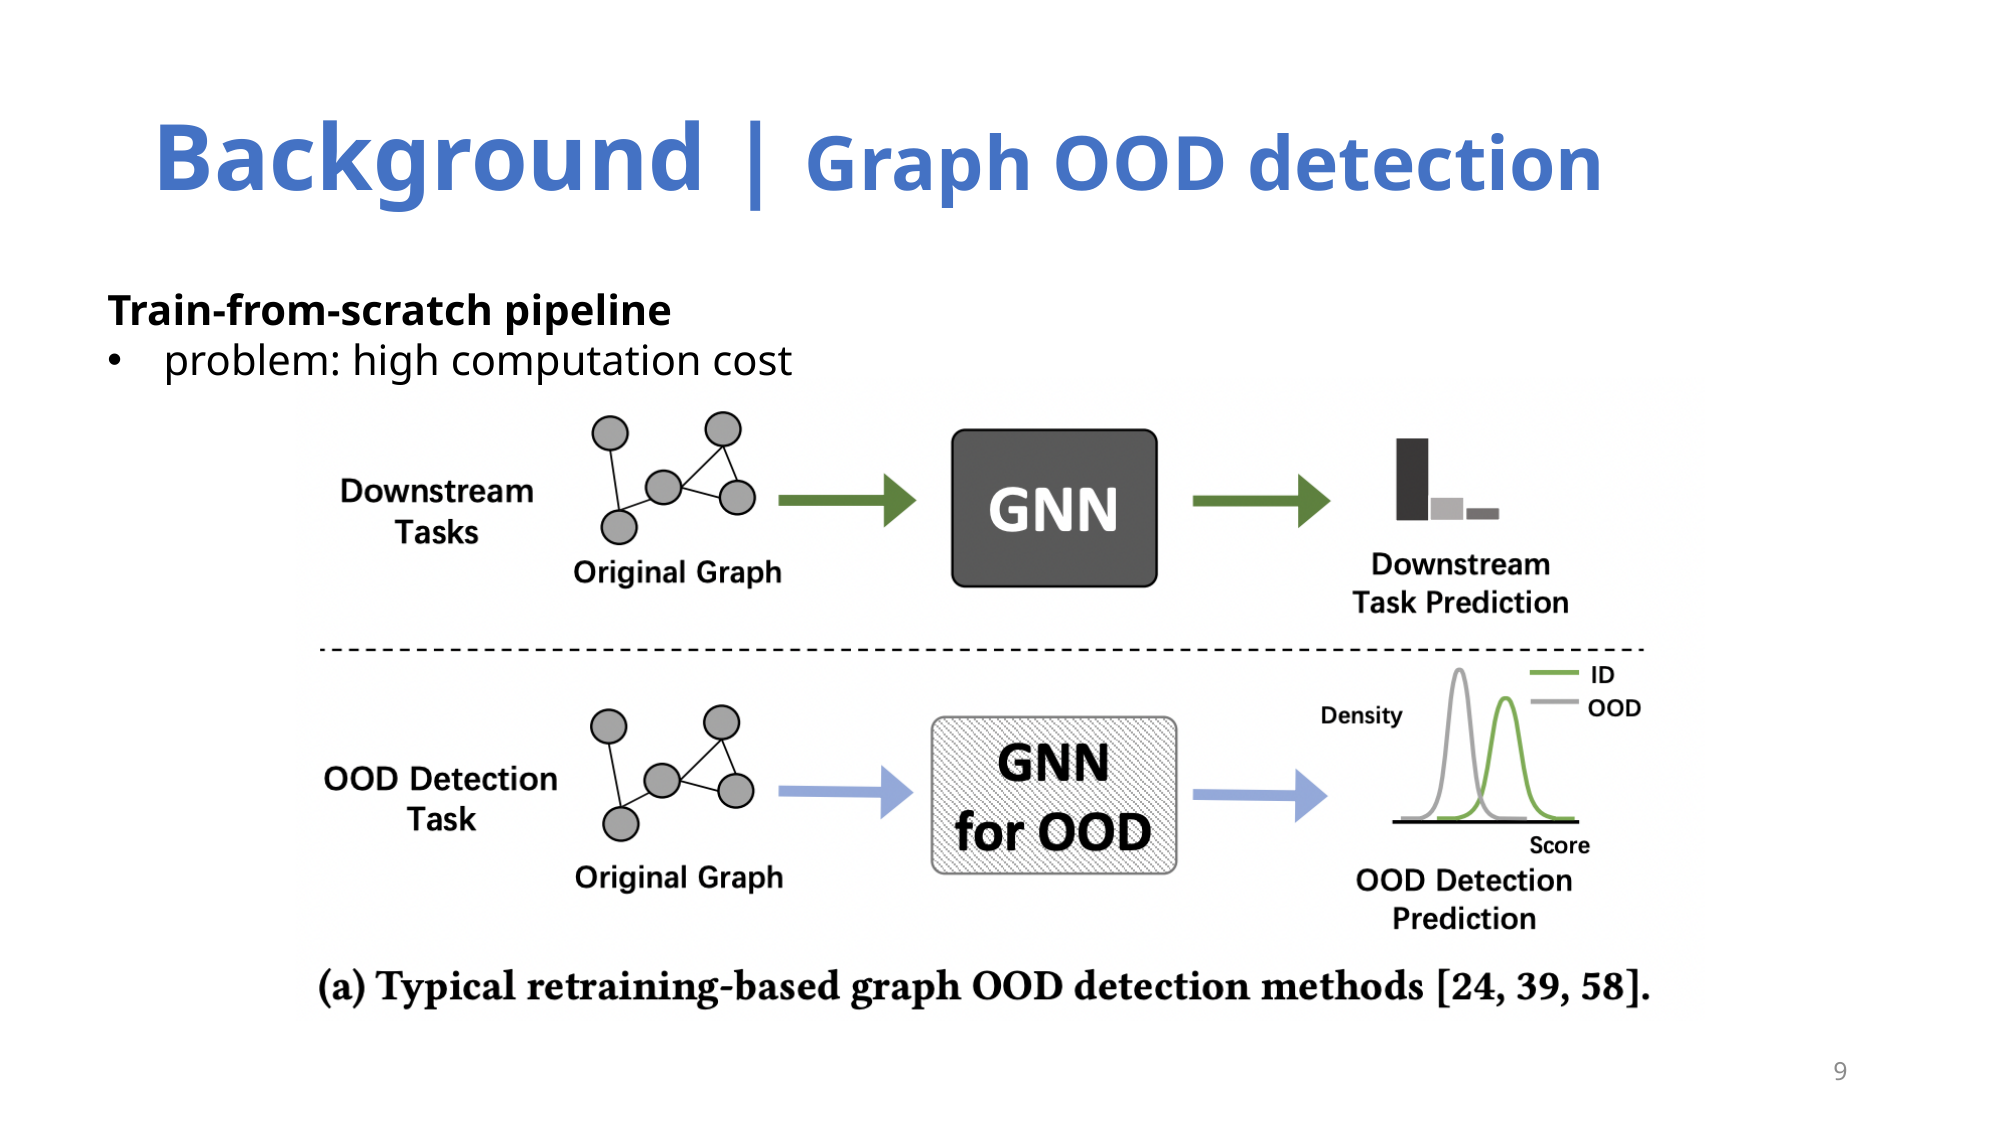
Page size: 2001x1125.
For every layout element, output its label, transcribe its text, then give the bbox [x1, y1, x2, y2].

title Background | Graph OOD detection [137, 52, 1863, 270]
picture [295, 377, 1705, 1021]
text_box Train-from-scratch pipeline problem: high computation cost [92, 276, 808, 392]
slide_number 9 [1412, 1042, 1863, 1103]
